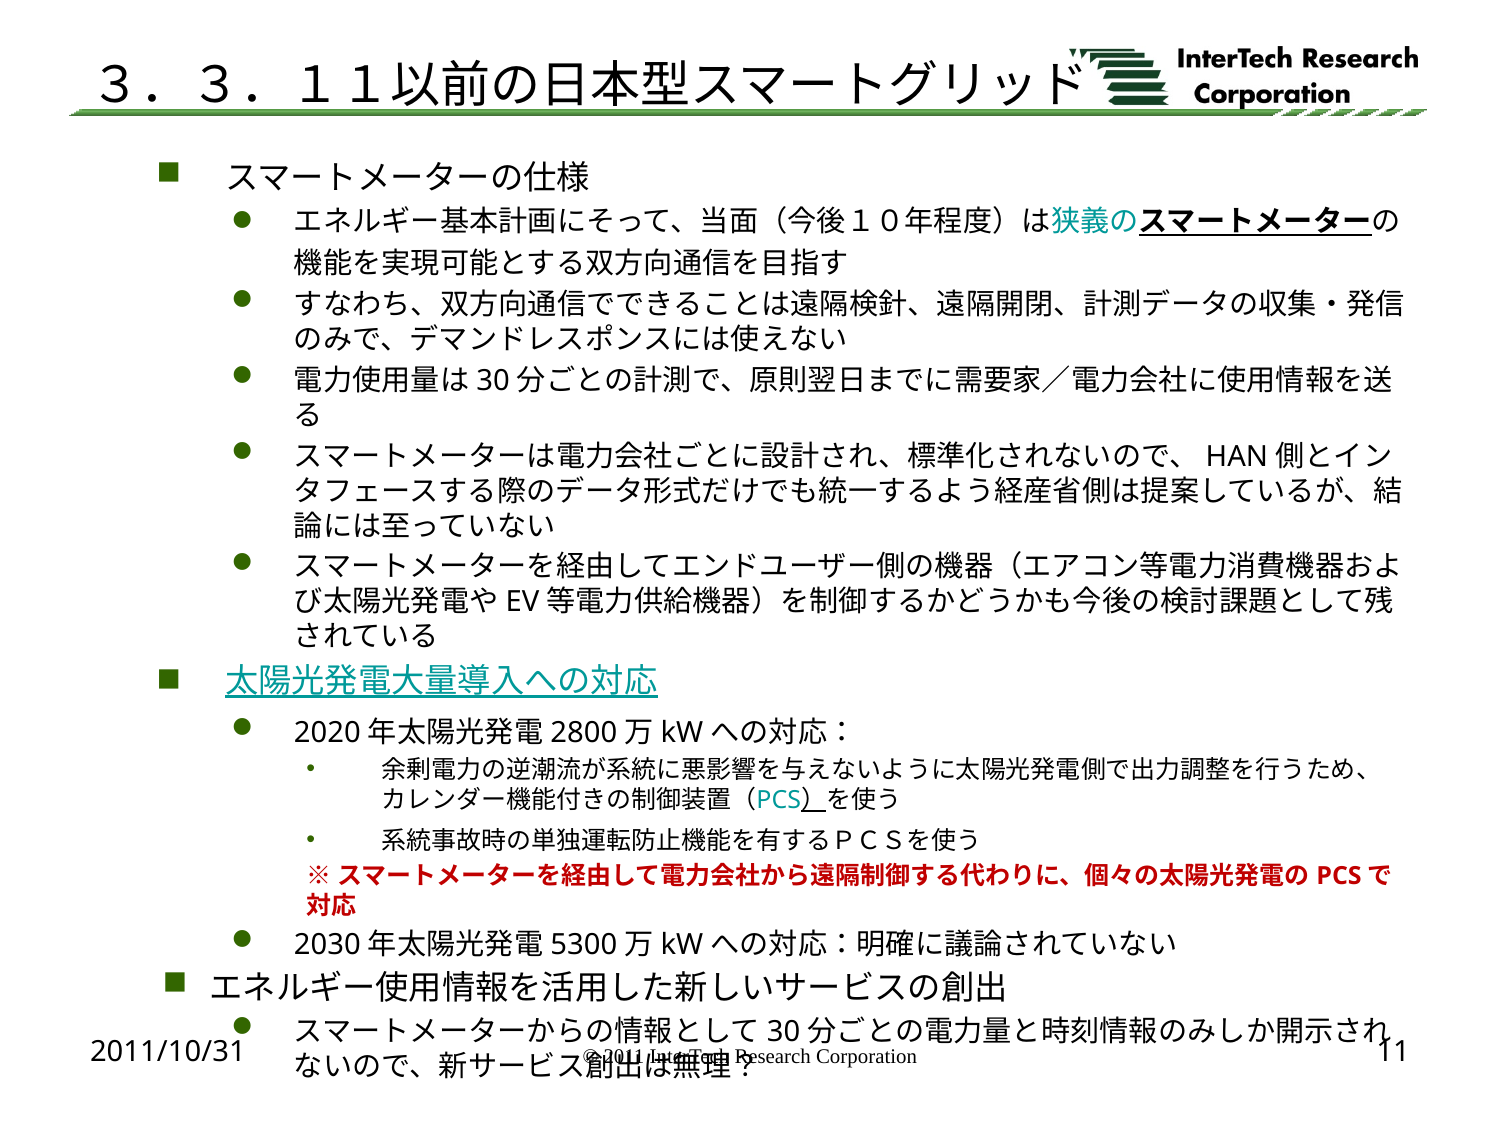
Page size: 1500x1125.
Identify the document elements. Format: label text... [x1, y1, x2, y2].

picture [69, 109, 75, 116]
list スマートメーターの仕様 エネルギー基本計画にそって、当面（今後１０年程度）は狭義のスマートメーターの機能を実現可能とする双方向通信を目指す すなわち、双方向通信でできることは遠隔検針、遠隔開閉、計測データの収集・発信のみで、デマンドレスポンスには使えない 電力使用量は30分ごとの計測で、原則翌日までに需要家／電力会社に使用情報を送る スマートメーターは電力会社ごとに設計され、標準化されないので、HAN側とインタフェースする際のデータ形式だけでも統一するよう経産省側は提案しているが、結論には至っていない スマートメーターを経由してエンドユーザー側の機器（エアコン等電力消費機器および太陽光発電やEV等電力供給機器）を制御するかどうかも今後の検討課題として残されている 太陽光発電大量導入への対応 2020年太陽光発電2800万kWへの対応： 余剰電力の逆潮流が系統に悪影響を与えないように太陽光発電側で出力調整を行うため、カレンダー機能付きの制御装置（PCS）を使う 系統事故時の単独運転防止機能を有するＰＣＳを使う ※スマートメーターを経由して電力会社から遠隔制御する代わりに、個々の太陽光発電のPCSで対応 2030年太陽光発電5300万kWへの対応：明確に議論されていない エネルギー使用情報を活用した新しいサービスの創出 スマートメーターからの情報として30分ごとの電力量と時刻情報のみしか開示されないので、新サービス創出は無理？ [141, 148, 1424, 1005]
slide_number 11 [1074, 1024, 1425, 1103]
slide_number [75, 1024, 425, 1103]
footer © 2011 InterTech Research Corporation [512, 1035, 988, 1103]
title ３．３．１１以前の日本型スマートグリッド [75, 45, 1425, 126]
